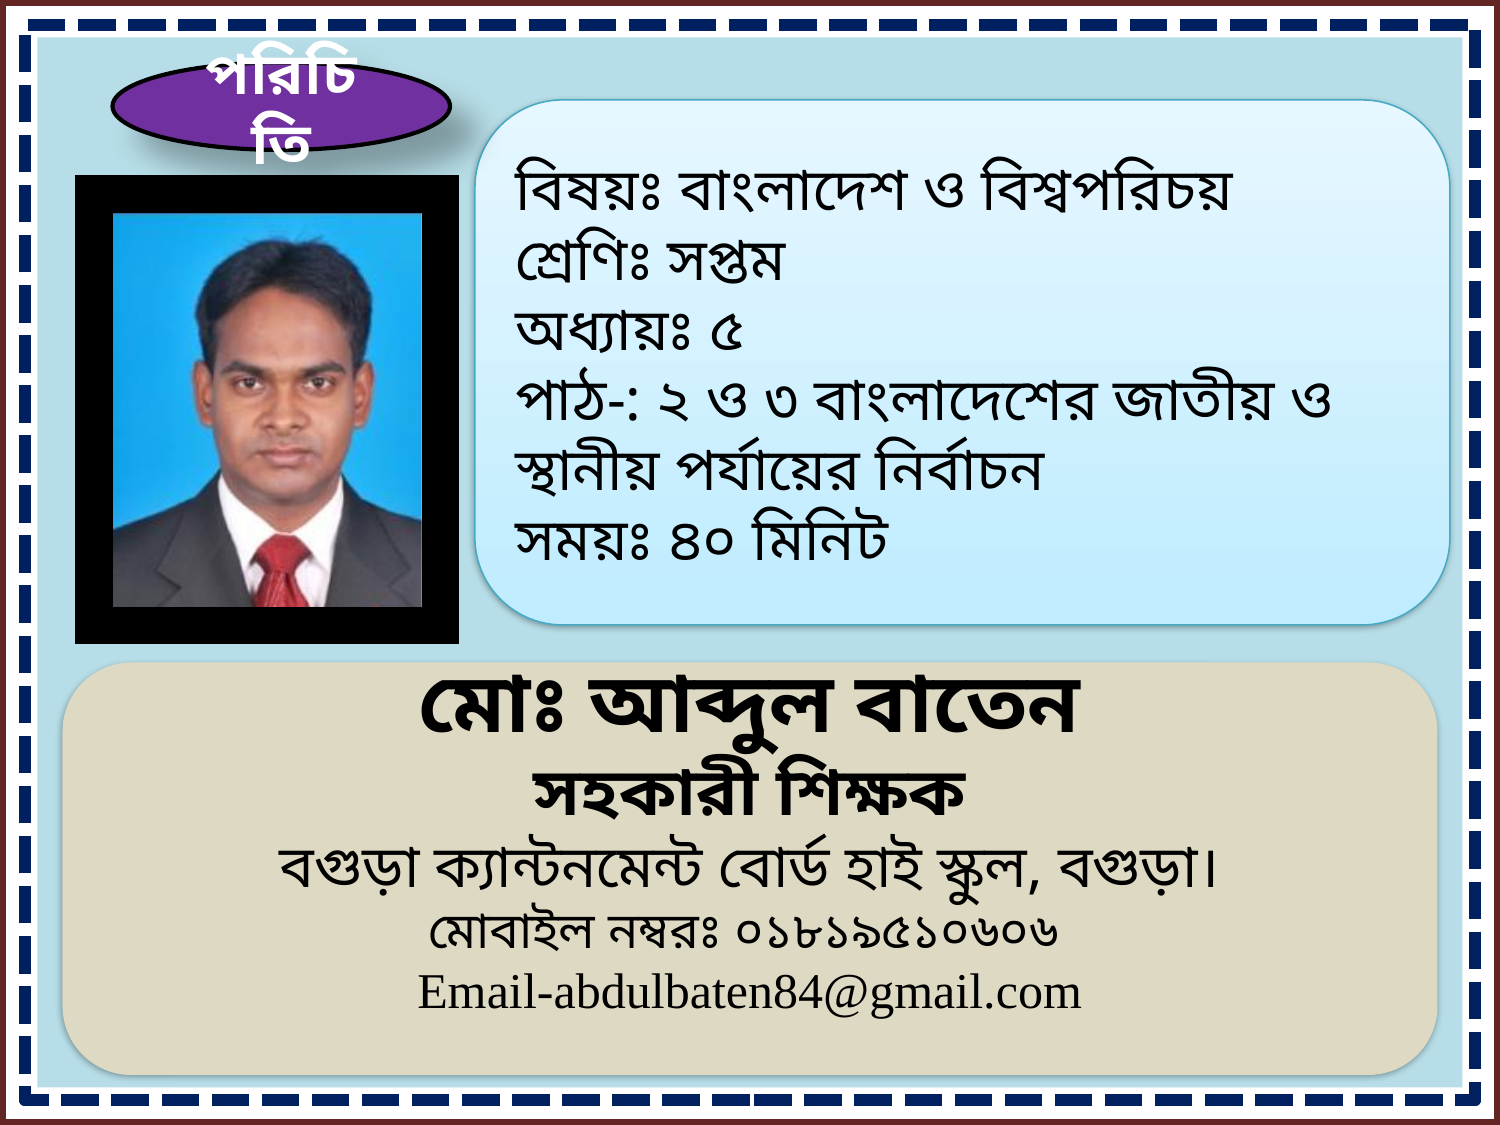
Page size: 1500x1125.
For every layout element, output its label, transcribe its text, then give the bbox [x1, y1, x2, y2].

text_box পরিচিতি [110, 60, 453, 153]
text_box মোঃ আব্দুল বাতেন সহকারী শিক্ষক বগুড়া ক্যান্টনমেন্ট বোর্ড হাই স্কুল, বগুড়া। মোবাইল নম্বরঃ ০১৮১৯৫১০৬০৬ Email-abdulbaten84@gmail.com [62, 662, 1438, 1075]
picture [112, 212, 422, 607]
text_box বিষয়ঃ বাংলাদেশ ও বিশ্বপরিচয় শ্রেণিঃ সপ্তম অধ্যায়ঃ ৫ পাঠ-: ২ ও ৩ বাংলাদেশের জাতীয় ও স্থানীয় পর্যায়ের নির্বাচন সময়ঃ ৪০ মিনিট [474, 99, 1451, 626]
